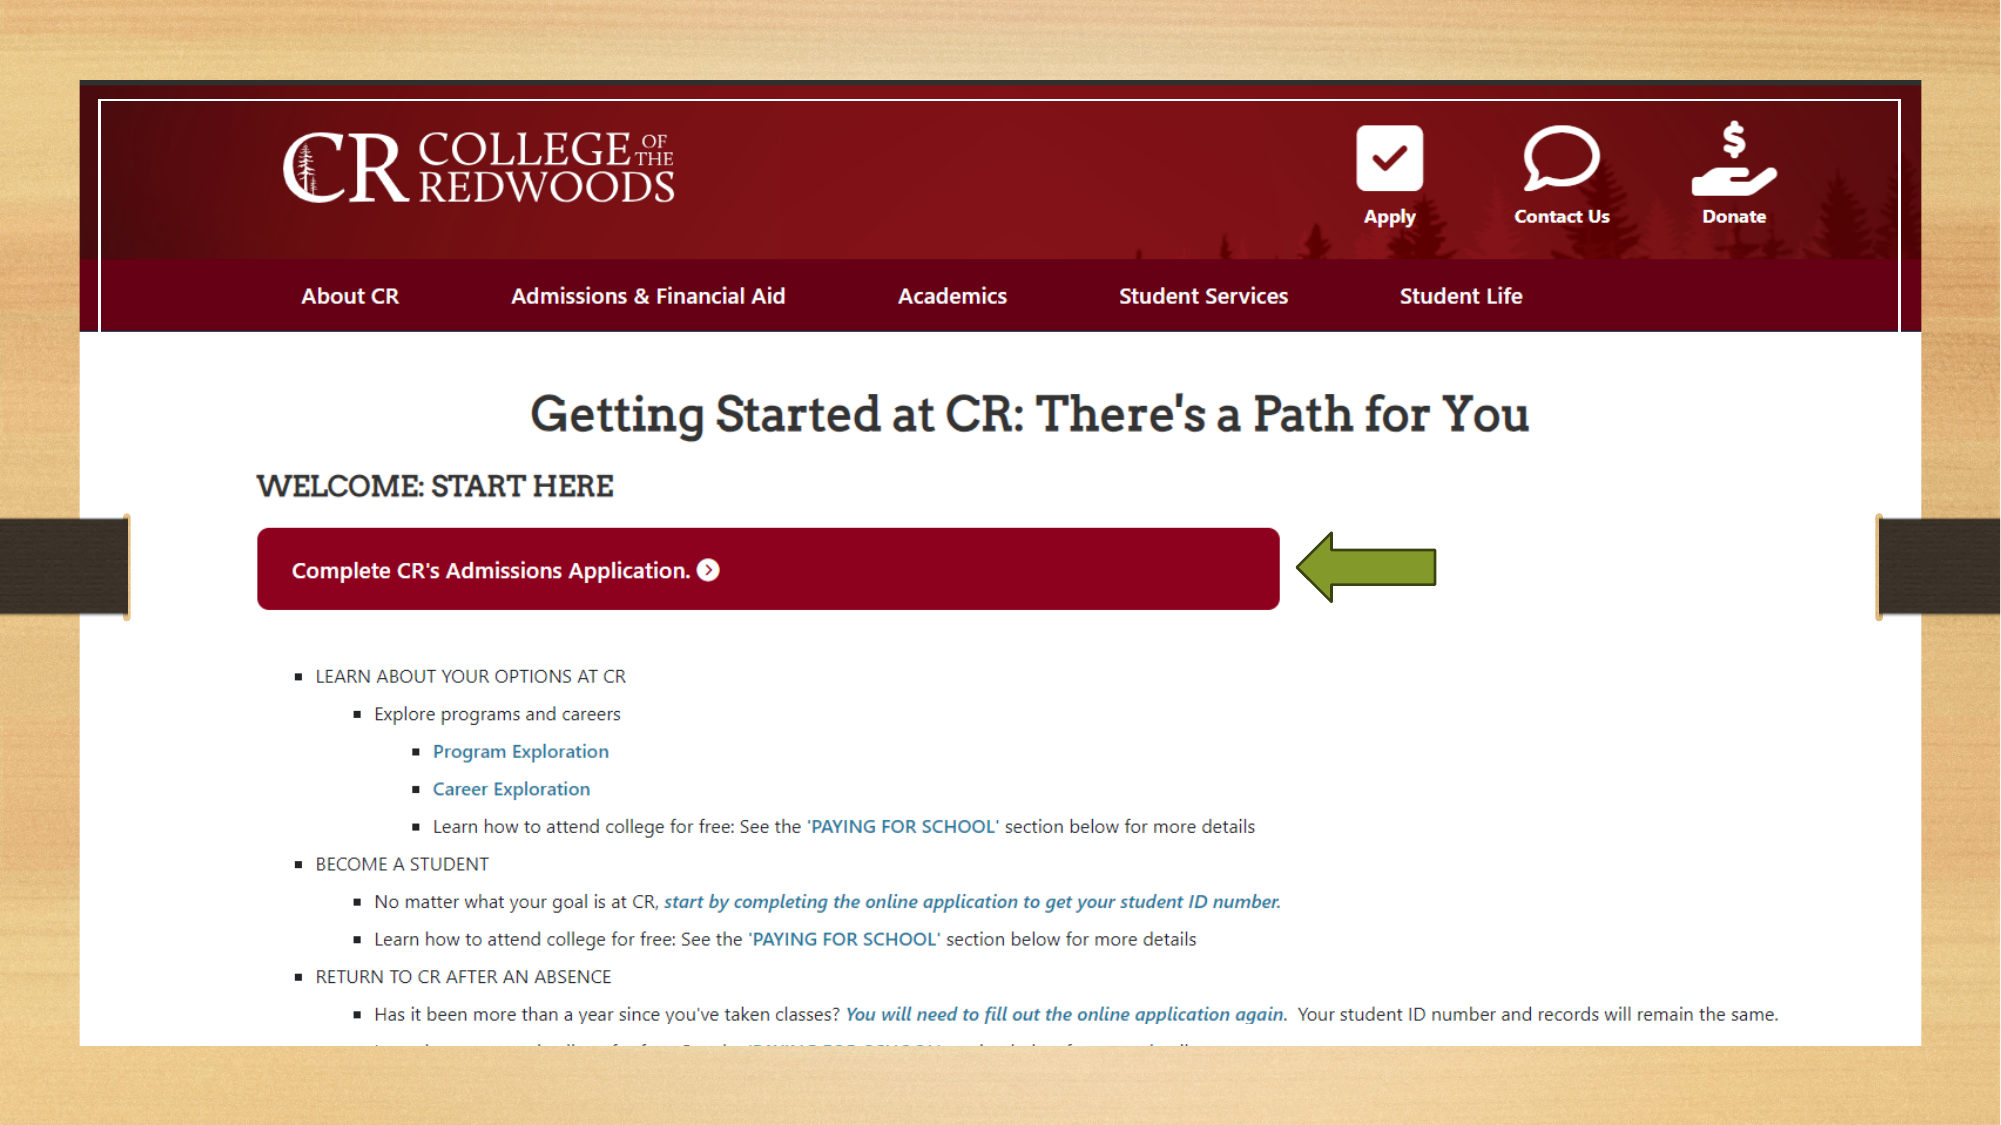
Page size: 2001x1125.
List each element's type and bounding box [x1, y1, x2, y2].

text_box [0, 513, 2000, 622]
text_box [0, 622, 2000, 1125]
picture [79, 622, 1922, 1046]
text_box [0, 0, 2000, 513]
picture [79, 79, 1922, 513]
